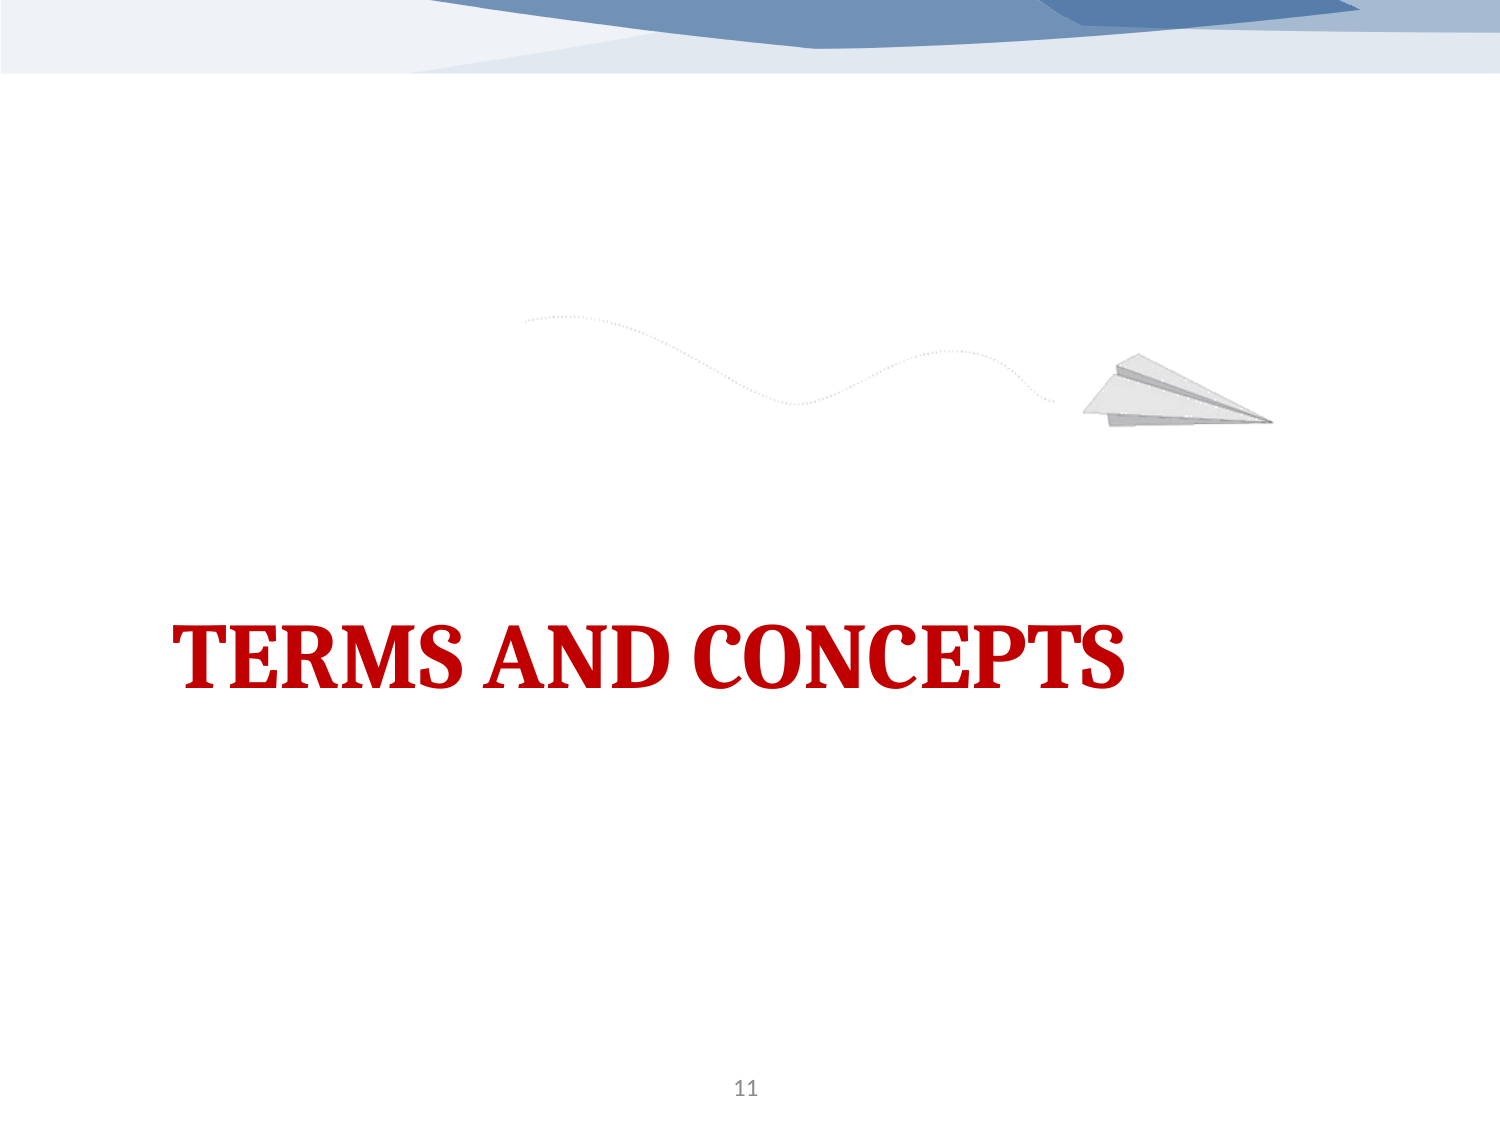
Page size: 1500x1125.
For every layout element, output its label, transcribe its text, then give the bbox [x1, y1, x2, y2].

title Terms and concepts [157, 587, 1350, 869]
picture [525, 305, 1328, 441]
slide_number 11 [608, 1018, 884, 1125]
